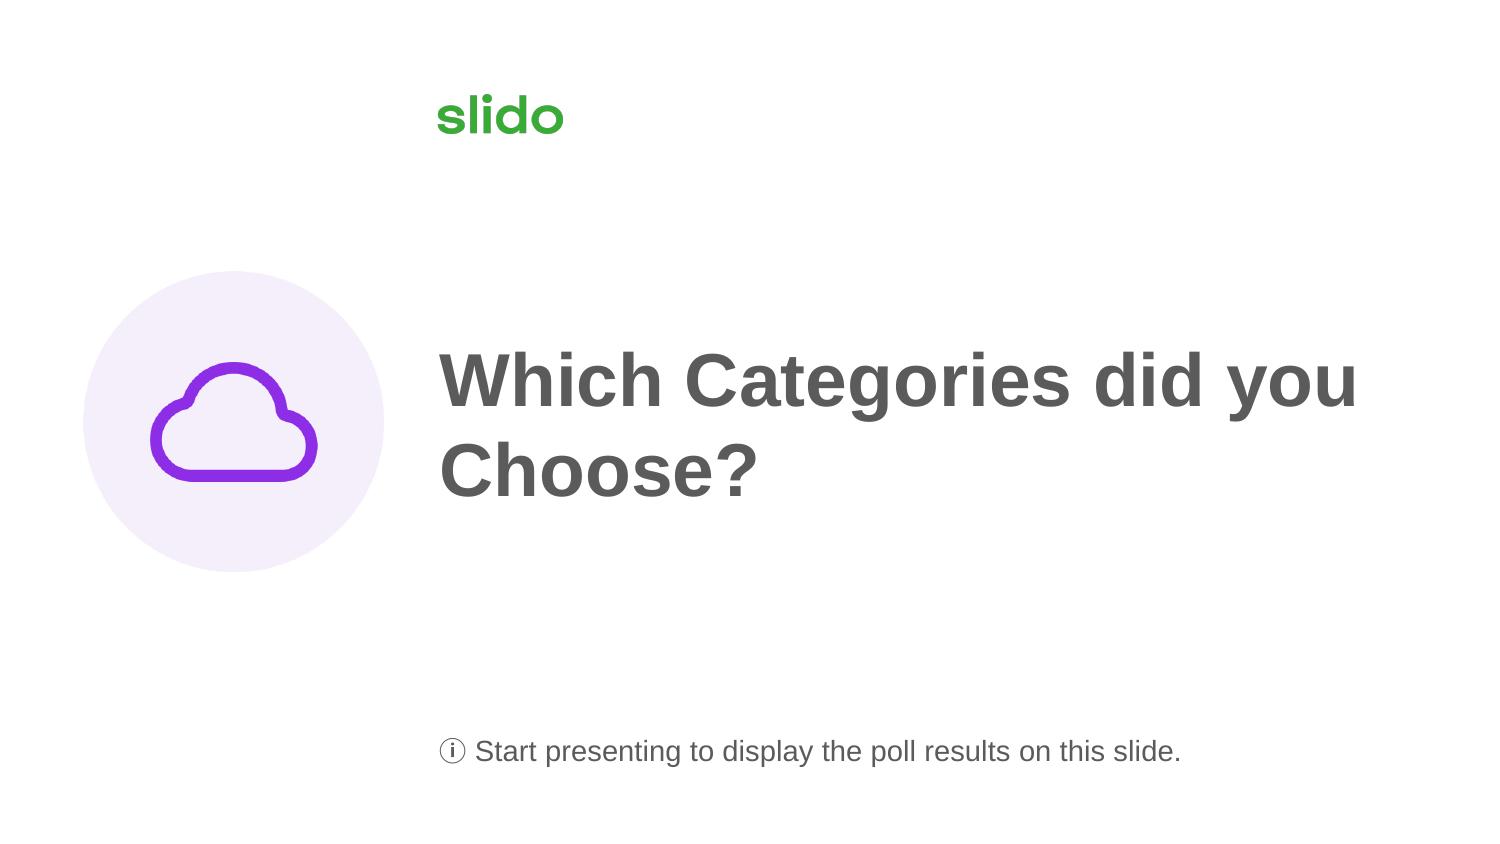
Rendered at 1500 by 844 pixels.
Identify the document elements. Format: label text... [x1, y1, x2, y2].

text_box Which Categories did you Choose? [423, 314, 1419, 529]
picture [424, 83, 576, 147]
picture [83, 271, 384, 573]
text_box ⓘ Start presenting to display the poll results on this slide. [423, 717, 1460, 784]
